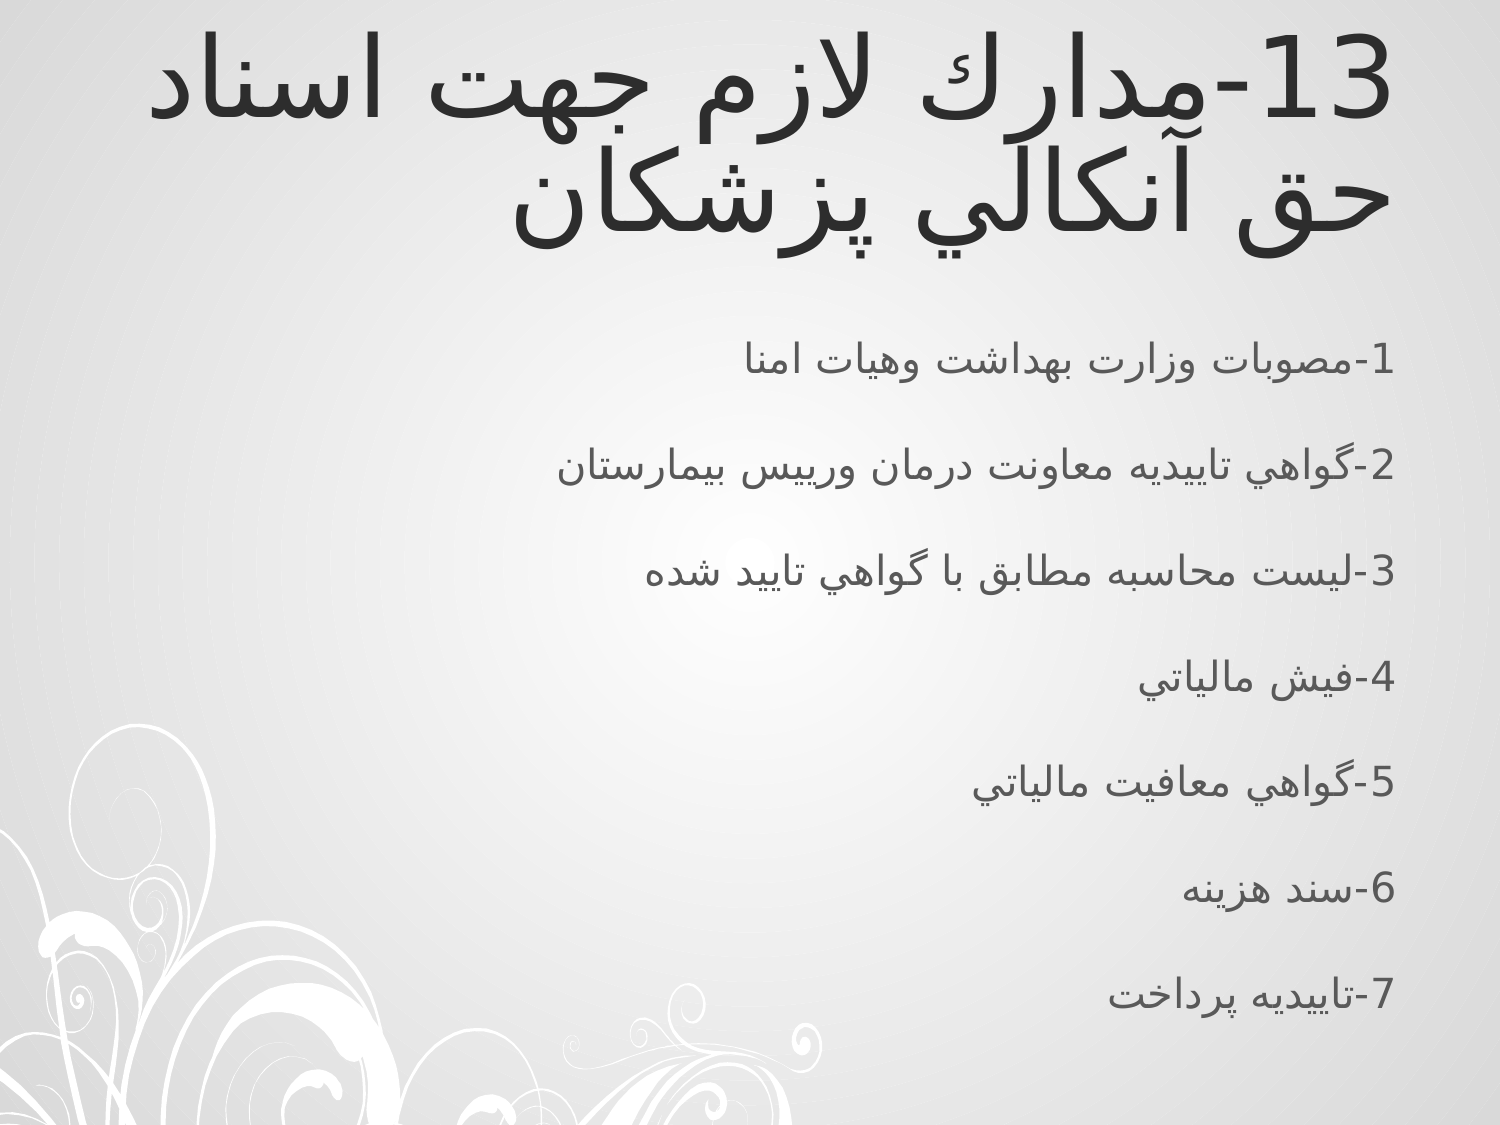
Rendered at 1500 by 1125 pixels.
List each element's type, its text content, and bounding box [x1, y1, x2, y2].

title 13-مدارك لازم جهت اسناد حق آنكالي پزشكان [37, 62, 1413, 263]
list 1-مصوبات وزارت بهداشت وهيات امنا 2-گواهي تاييديه معاونت درمان ورييس بيمارستان 3-ليست محاسبه مطابق با گواهي تاييد شده 4-فيش مالياتي 5-گواهي معافيت مالياتي 6-سند هزينه 7-تاييديه پرداخت [99, 299, 1413, 1038]
